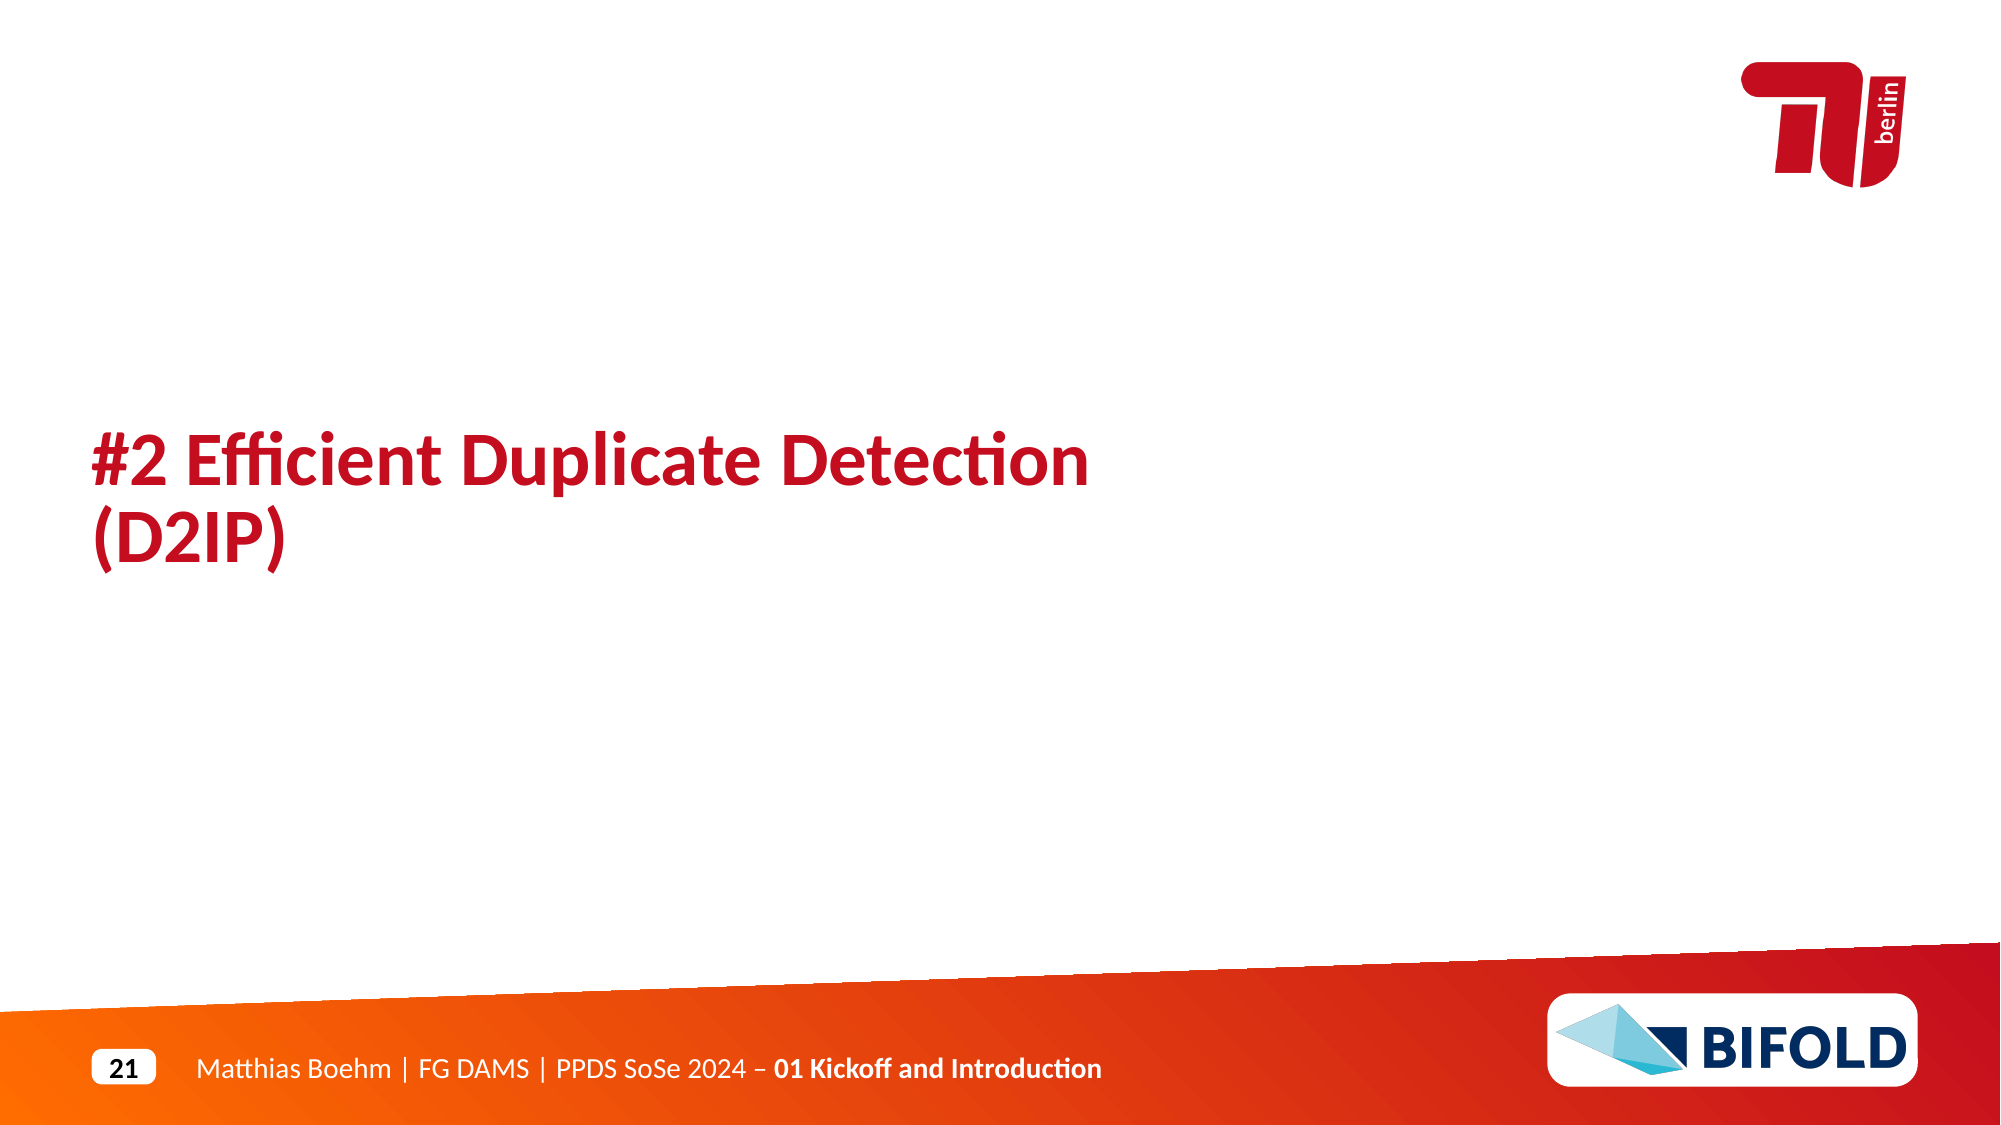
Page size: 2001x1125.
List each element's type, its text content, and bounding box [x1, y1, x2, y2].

list #2 Efficient Duplicate Detection (D2IP) [91, 423, 1455, 542]
picture [1741, 62, 1906, 188]
picture [1556, 1004, 1906, 1075]
